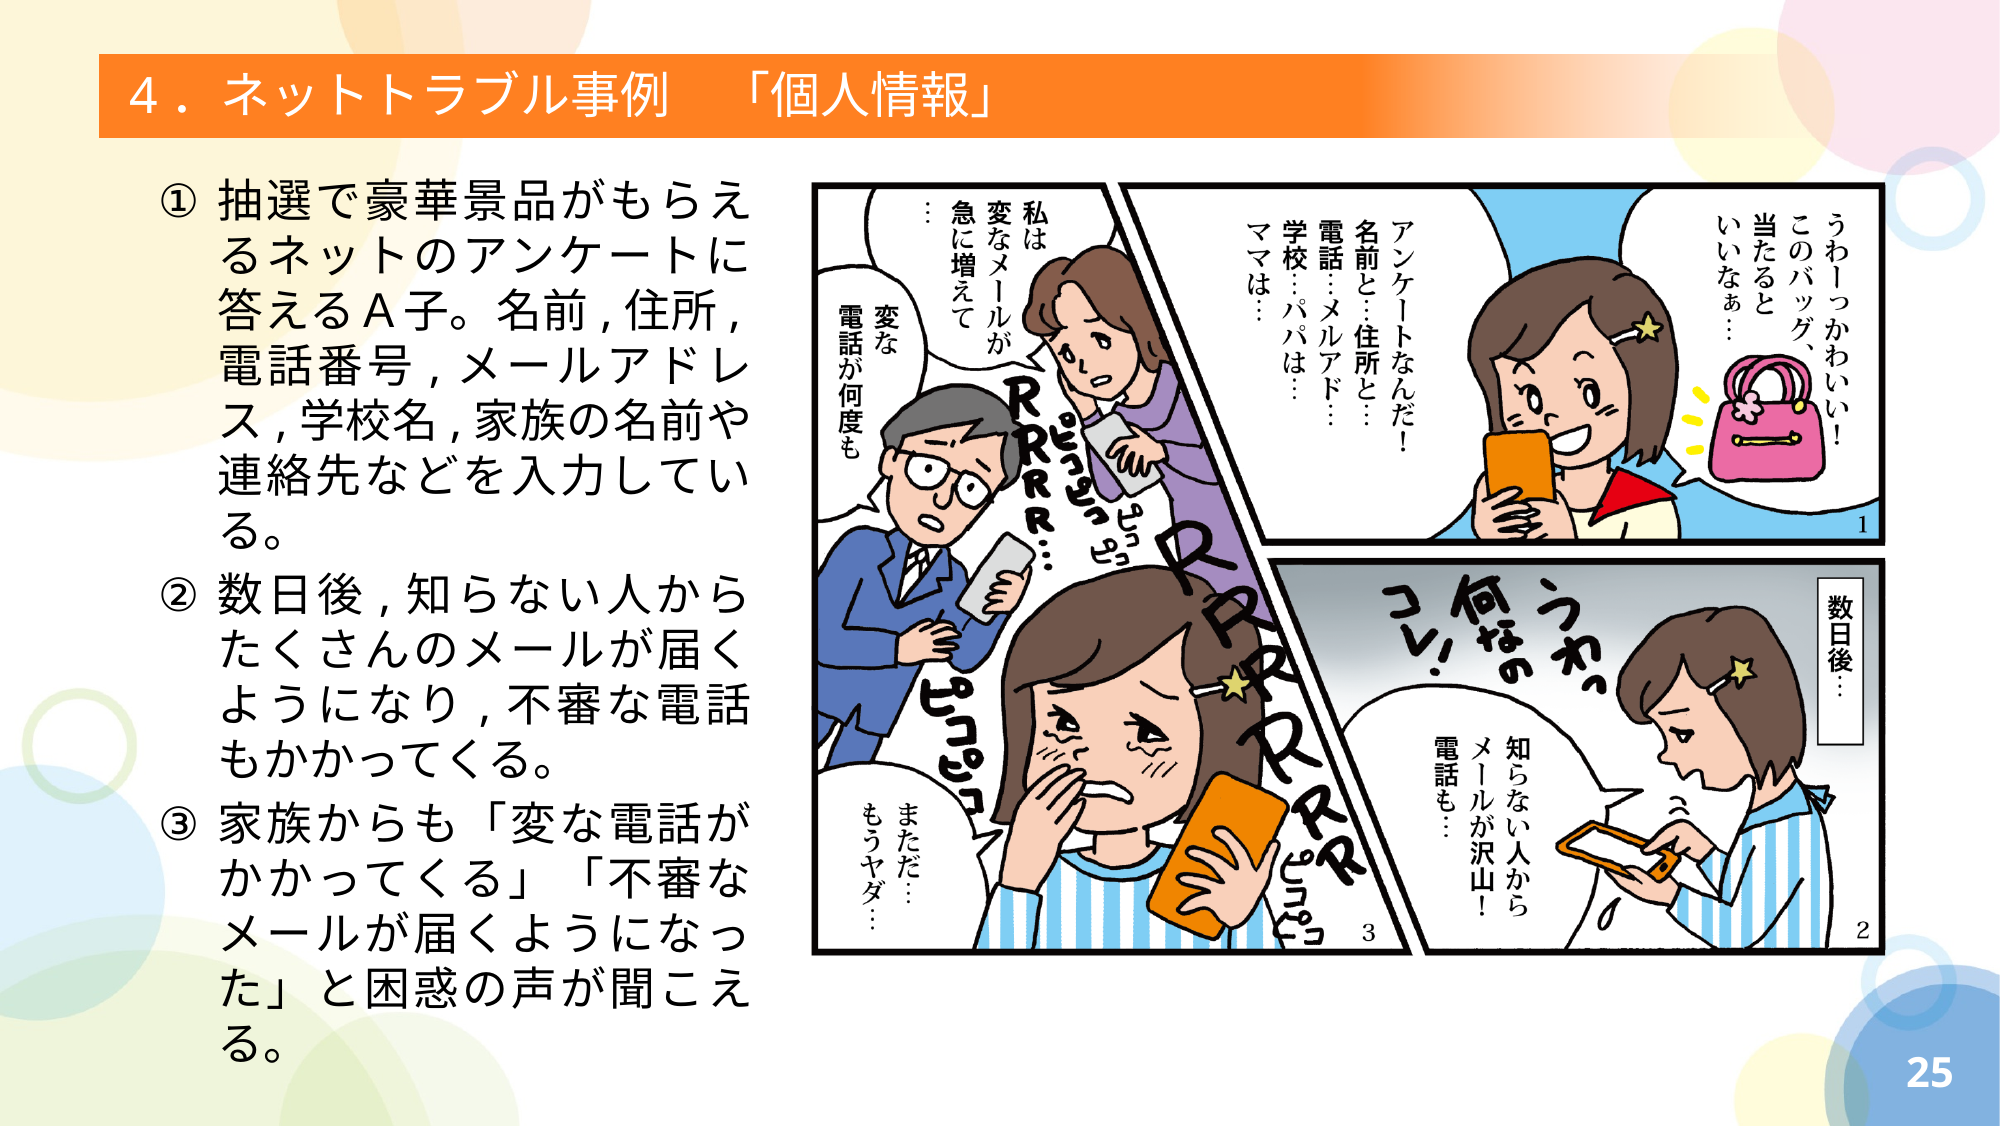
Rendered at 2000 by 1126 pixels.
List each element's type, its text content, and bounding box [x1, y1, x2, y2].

picture [0, 0, 2000, 1126]
list 抽選で豪華景品がもらえるネットのアンケートに答えるＡ子。名前,住所,電話番号,メールアドレス,学校名,家族の名前や連絡先などを入力している。 数日後,知らない人からたくさんのメールが届くようになり,不審な電話もかかってくる。 家族からも「変な電話がかかってくる」「不審なメールが届くようになった」と困惑の声が聞こえる。 [99, 171, 752, 1036]
slide_number 25 [1873, 1042, 1987, 1103]
title 4．ネットトラブル事例 「個人情報」 [99, 54, 1900, 138]
